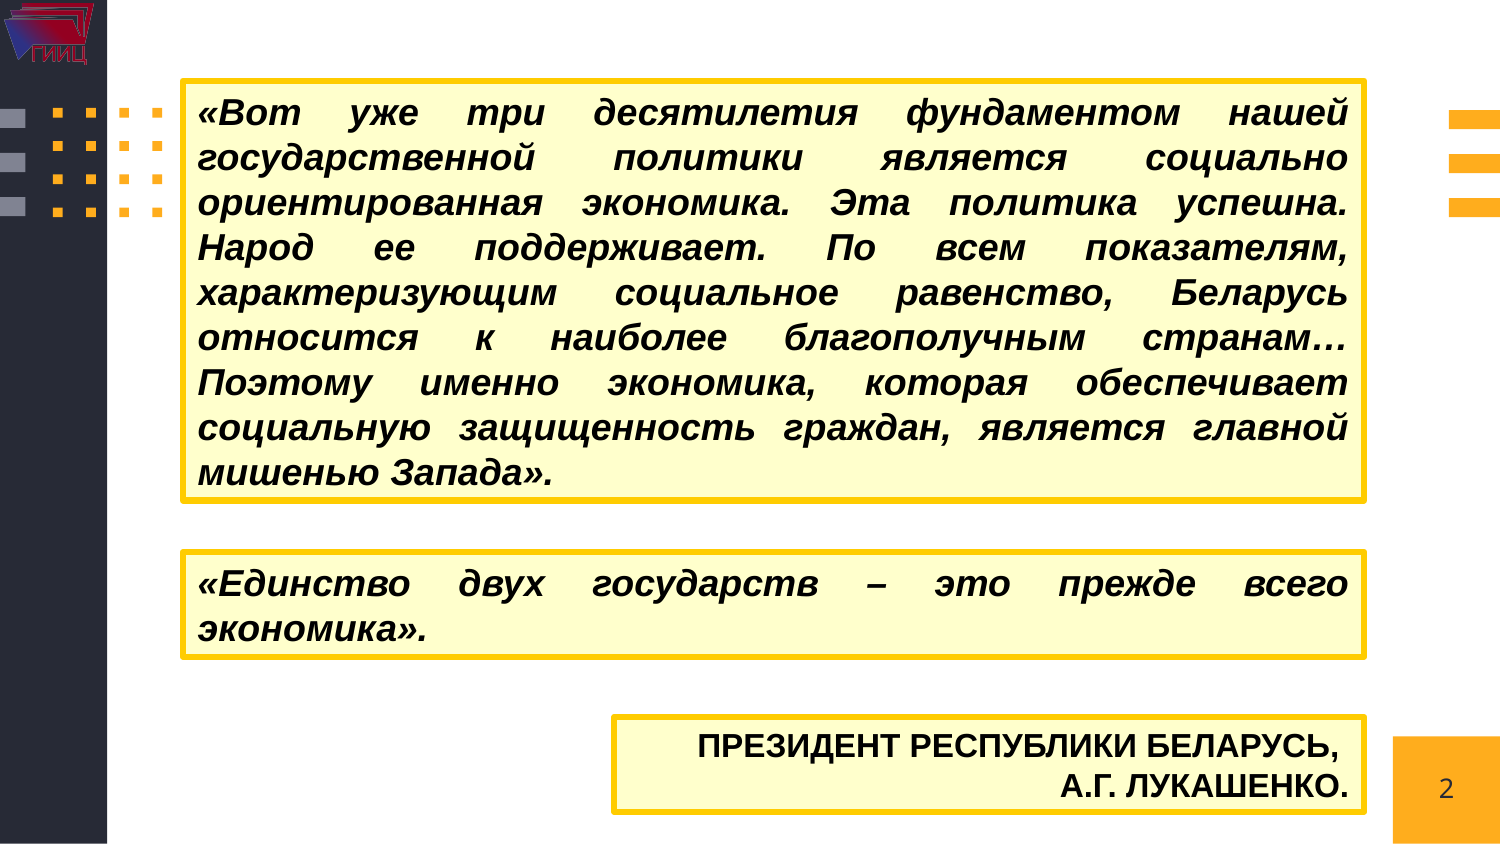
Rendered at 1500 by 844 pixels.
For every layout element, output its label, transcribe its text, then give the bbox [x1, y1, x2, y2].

text_box «Вот уже три десятилетия фундаментом нашей государственной политики является социально ориентированная экономика. Эта политика успешна. Народ ее поддерживает. По всем показателям, характеризующим социальное равенство, Беларусь относится к наиболее благополучным странам… Поэтому именно экономика, которая обеспечивает социальную защищенность граждан, является главной мишенью Запада». [182, 80, 1365, 501]
text_box ПРЕЗИДЕНТ РЕСПУБЛИКИ БЕЛАРУСЬ, А.Г. ЛУКАШЕНКО. [614, 717, 1365, 812]
text_box «Единство двух государств – это прежде всего экономика». [182, 552, 1365, 657]
picture [4, 3, 94, 65]
slide_number 2 [1392, 736, 1500, 844]
